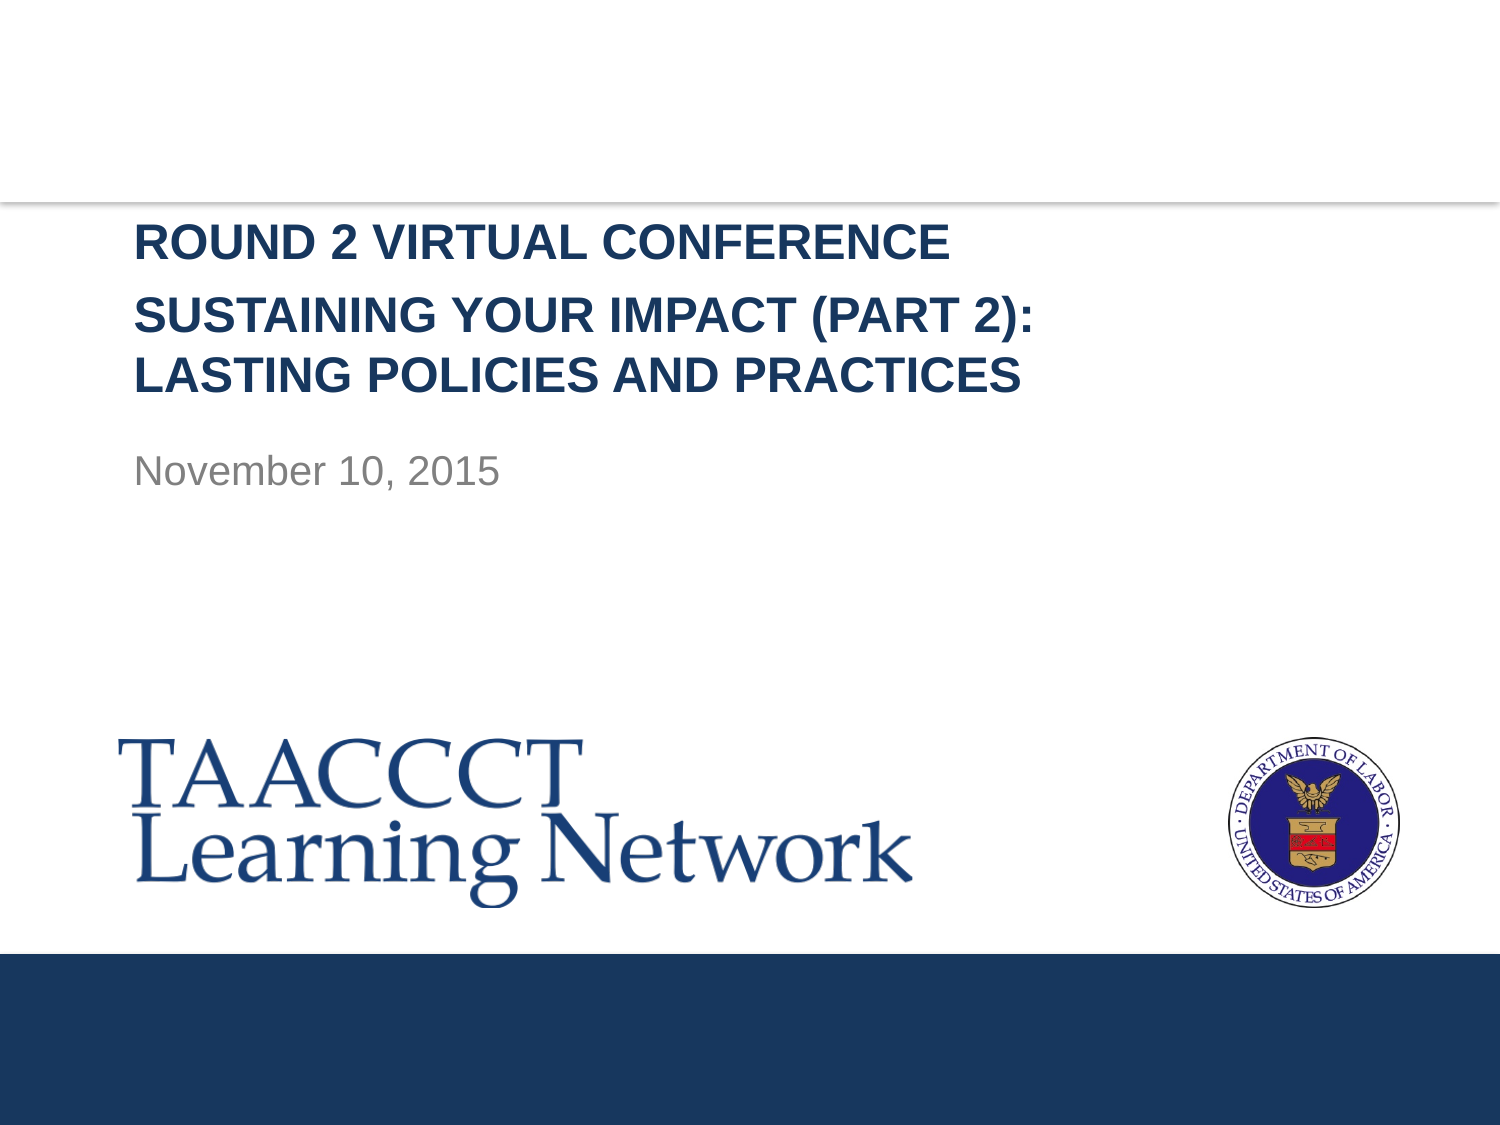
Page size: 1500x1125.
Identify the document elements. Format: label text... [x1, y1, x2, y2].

picture [1228, 737, 1400, 908]
list ROUND 2 VIRTUAL CONFERENCE SUSTAINING YOUR IMPACT (PART 2): LASTING POLICIES AND PRACTICES [118, 202, 1394, 437]
title November 10, 2015 [118, 437, 1394, 660]
